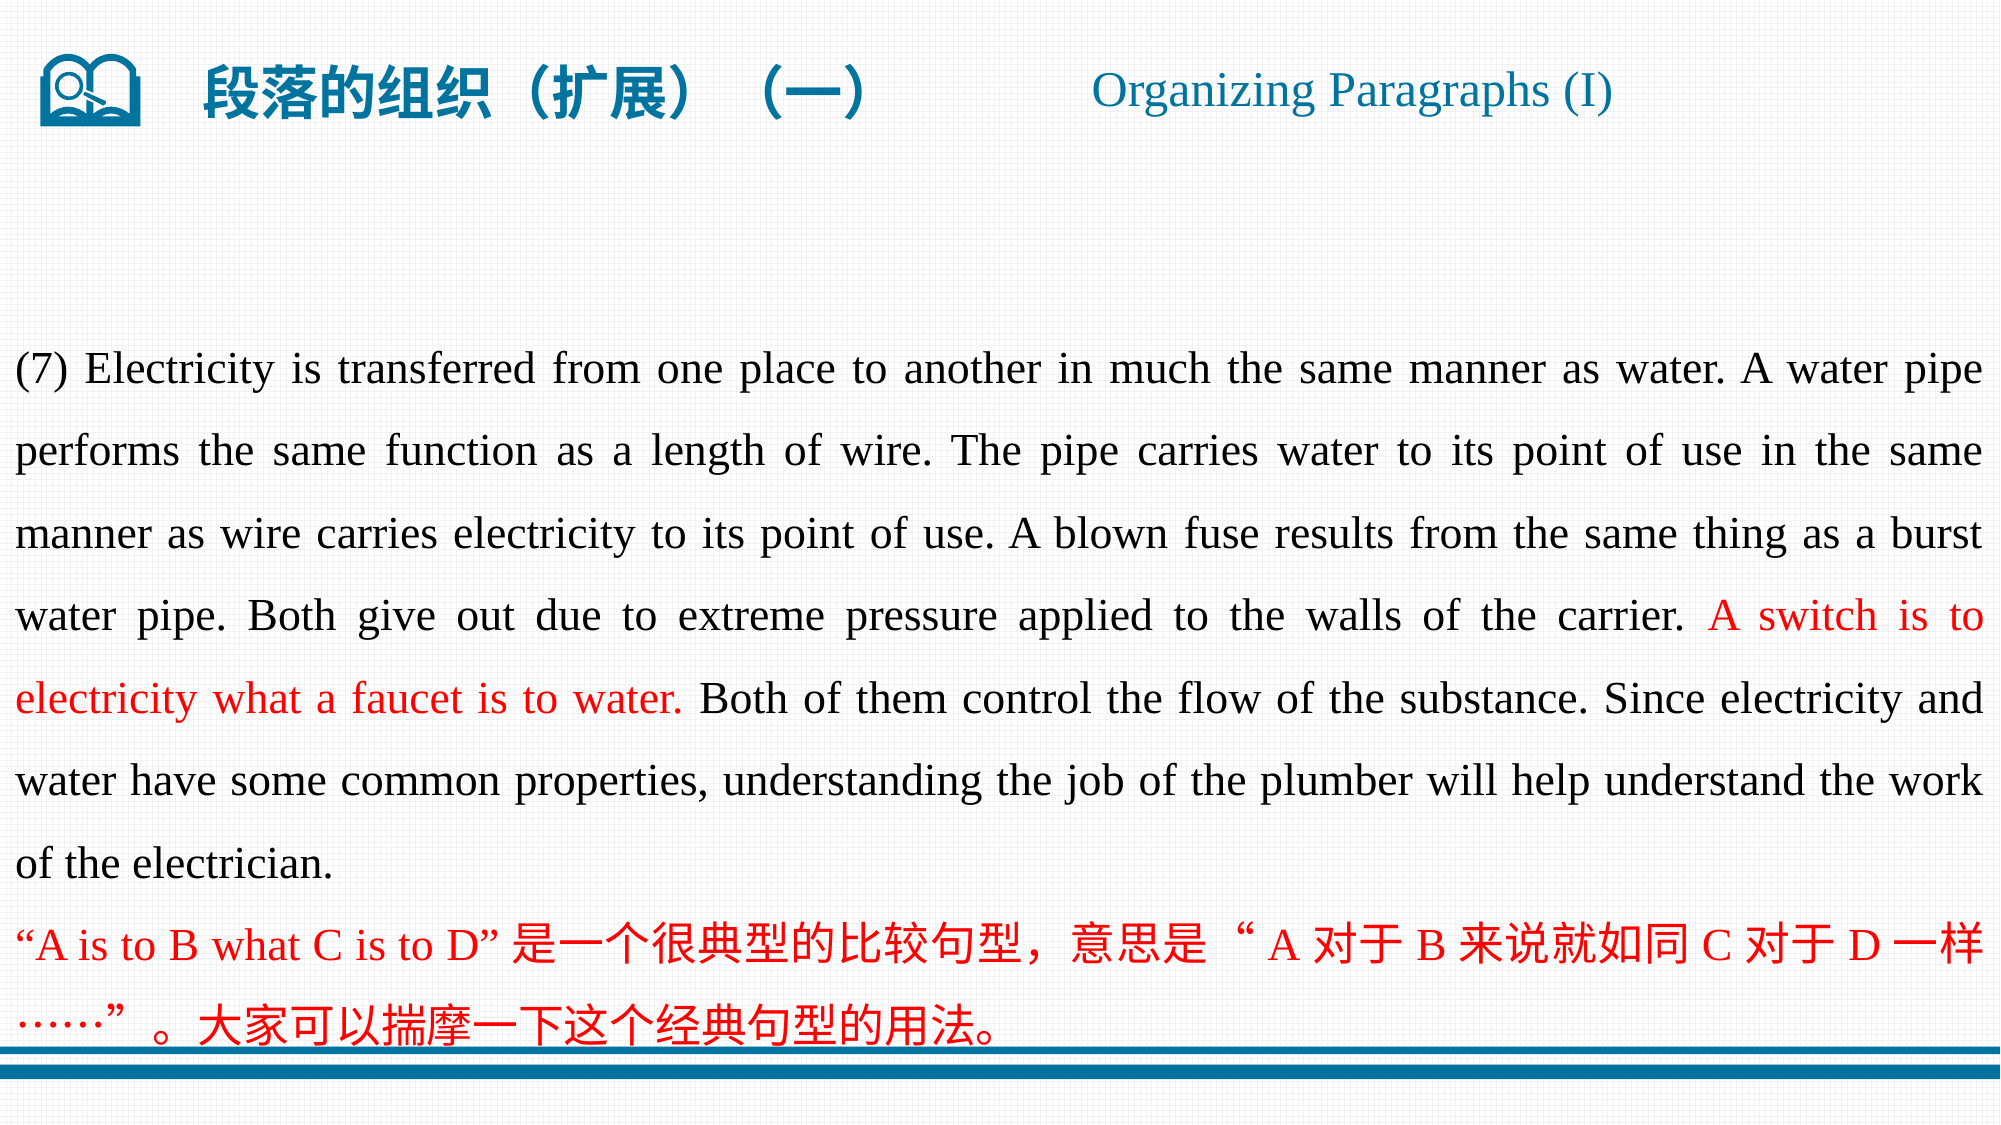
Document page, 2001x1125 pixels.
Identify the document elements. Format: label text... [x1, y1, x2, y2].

text_box [515, 927, 546, 978]
text_box (7) Electricity is transferred from one place to another in much the same manner as water. A water pipe performs the same function as a length of wire. The pipe carries water to its point of use in the same manner as wire carries electricity to its point of use. A blown fuse results from the same thing as a burst water pipe. Both give out due to extreme pressure applied to the walls of the carrier. A switch is to electricity what a faucet is to water. Both of them control the flow of the substance. Since electricity and water have some common properties, understanding the job of the plumber will help understand the work of the electrician. “A is to B what C is to D”是一个很典型的比较句型，意思是“A对于B来说就如同C对于D一样⋯⋯”。大家可以揣摩一下这个经典句型的用法。 [0, 325, 2000, 1037]
text_box Organizing Paragraphs (I) [882, 48, 1823, 124]
text_box 段落的组织（扩展）（一） [103, 49, 1000, 134]
